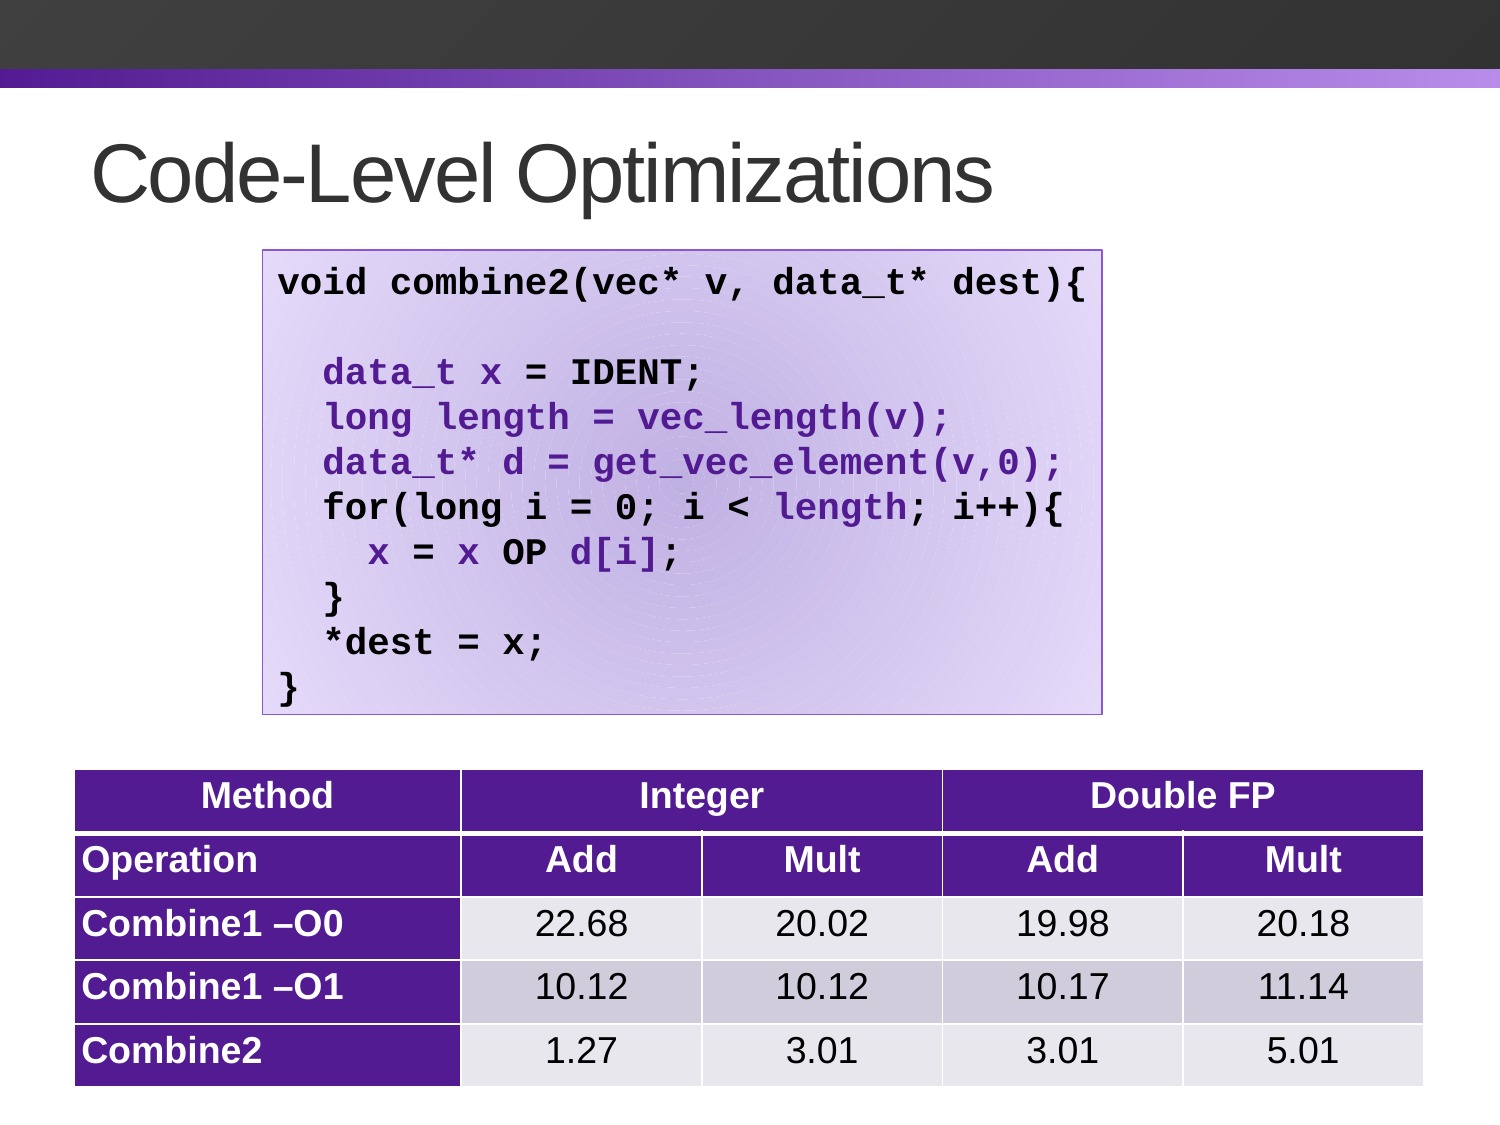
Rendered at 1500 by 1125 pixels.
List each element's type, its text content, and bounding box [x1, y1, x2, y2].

table_cell 10.12 [703, 961, 942, 1023]
table_cell 19.98 [943, 898, 1182, 959]
table_cell 20.02 [703, 898, 942, 959]
table_header Integer [462, 770, 942, 831]
table_cell Combine1 –O0 [75, 898, 460, 959]
table_header Method [75, 770, 460, 831]
table_cell 20.18 [1184, 898, 1423, 959]
table_cell 1.27 [462, 1025, 701, 1086]
table_cell 3.01 [703, 1025, 942, 1086]
table_cell 3.01 [943, 1025, 1182, 1086]
table_cell Combine1 –O1 [75, 961, 460, 1023]
table_cell Combine2 [75, 1025, 460, 1086]
table_cell 11.14 [1184, 961, 1423, 1023]
table_cell Mult [1184, 836, 1423, 896]
table_cell Add [462, 836, 701, 896]
table_cell 22.68 [462, 898, 701, 959]
title Code-Level Optimizations [75, 87, 1425, 250]
table_cell 5.01 [1184, 1025, 1423, 1086]
table_header Double FP [943, 770, 1423, 831]
table_cell Operation [75, 836, 460, 896]
table_cell Add [943, 836, 1182, 896]
table_cell 10.17 [943, 961, 1182, 1023]
table_cell Mult [703, 836, 942, 896]
table_cell 10.12 [462, 961, 701, 1023]
text_box void combine2(vec* v, data_t* dest){ data_t x = IDENT; long length = vec_length(v); data_t* d = get_vec_element(v,0); for(long i = 0; i < length; i++){ x = x OP d[i]; } *dest = x; } [262, 249, 1103, 715]
